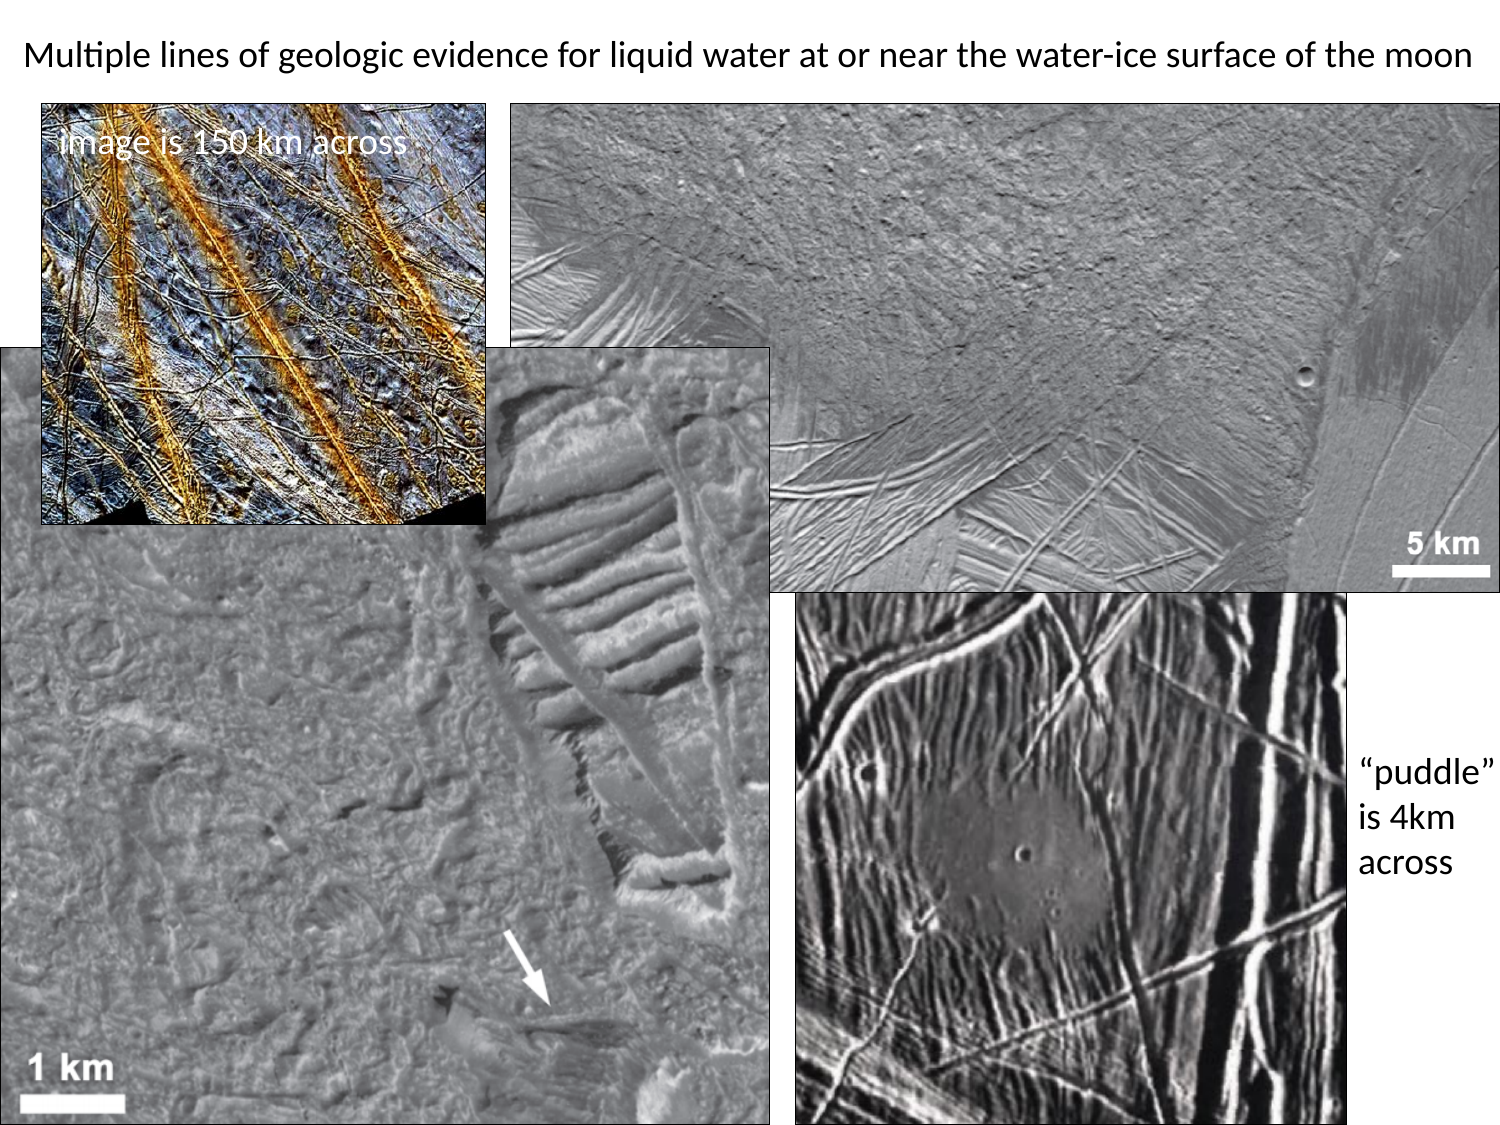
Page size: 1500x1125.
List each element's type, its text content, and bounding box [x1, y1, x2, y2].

text_box Multiple lines of geologic evidence for liquid water at or near the water-ice surface of the moon [8, 23, 1490, 83]
picture [0, 103, 1500, 1125]
text_box “puddle” is 4km across [1351, 739, 1500, 890]
